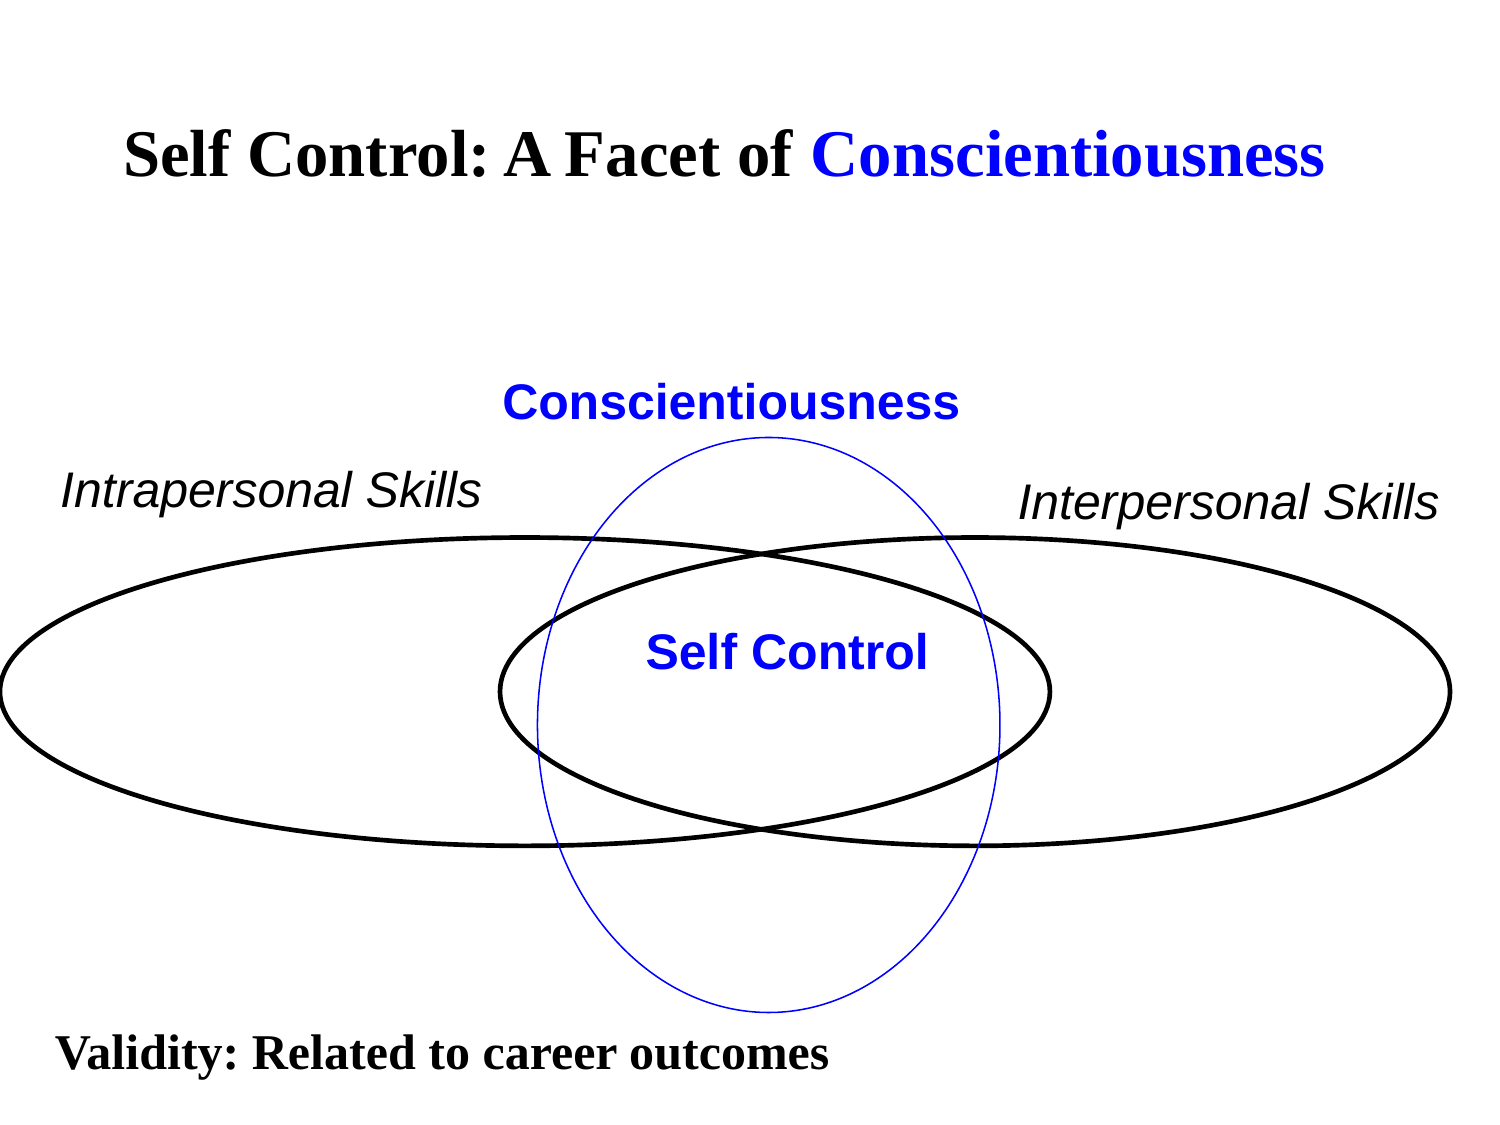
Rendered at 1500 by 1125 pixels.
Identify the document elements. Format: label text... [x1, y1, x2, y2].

text_box Interpersonal Skills [957, 462, 1500, 538]
text_box [500, 620, 553, 753]
text_box [537, 437, 1000, 1012]
text_box [0, 537, 592, 846]
text_box Intrapersonal Skills [0, 449, 543, 525]
title Self Control: A Facet of Conscientiousness [0, 75, 1450, 225]
text_box Validity: Related to career outcomes [40, 1012, 845, 1088]
text_box [945, 537, 1451, 846]
text_box Self Control [599, 612, 975, 688]
text_box Conscientiousness [487, 362, 1000, 438]
